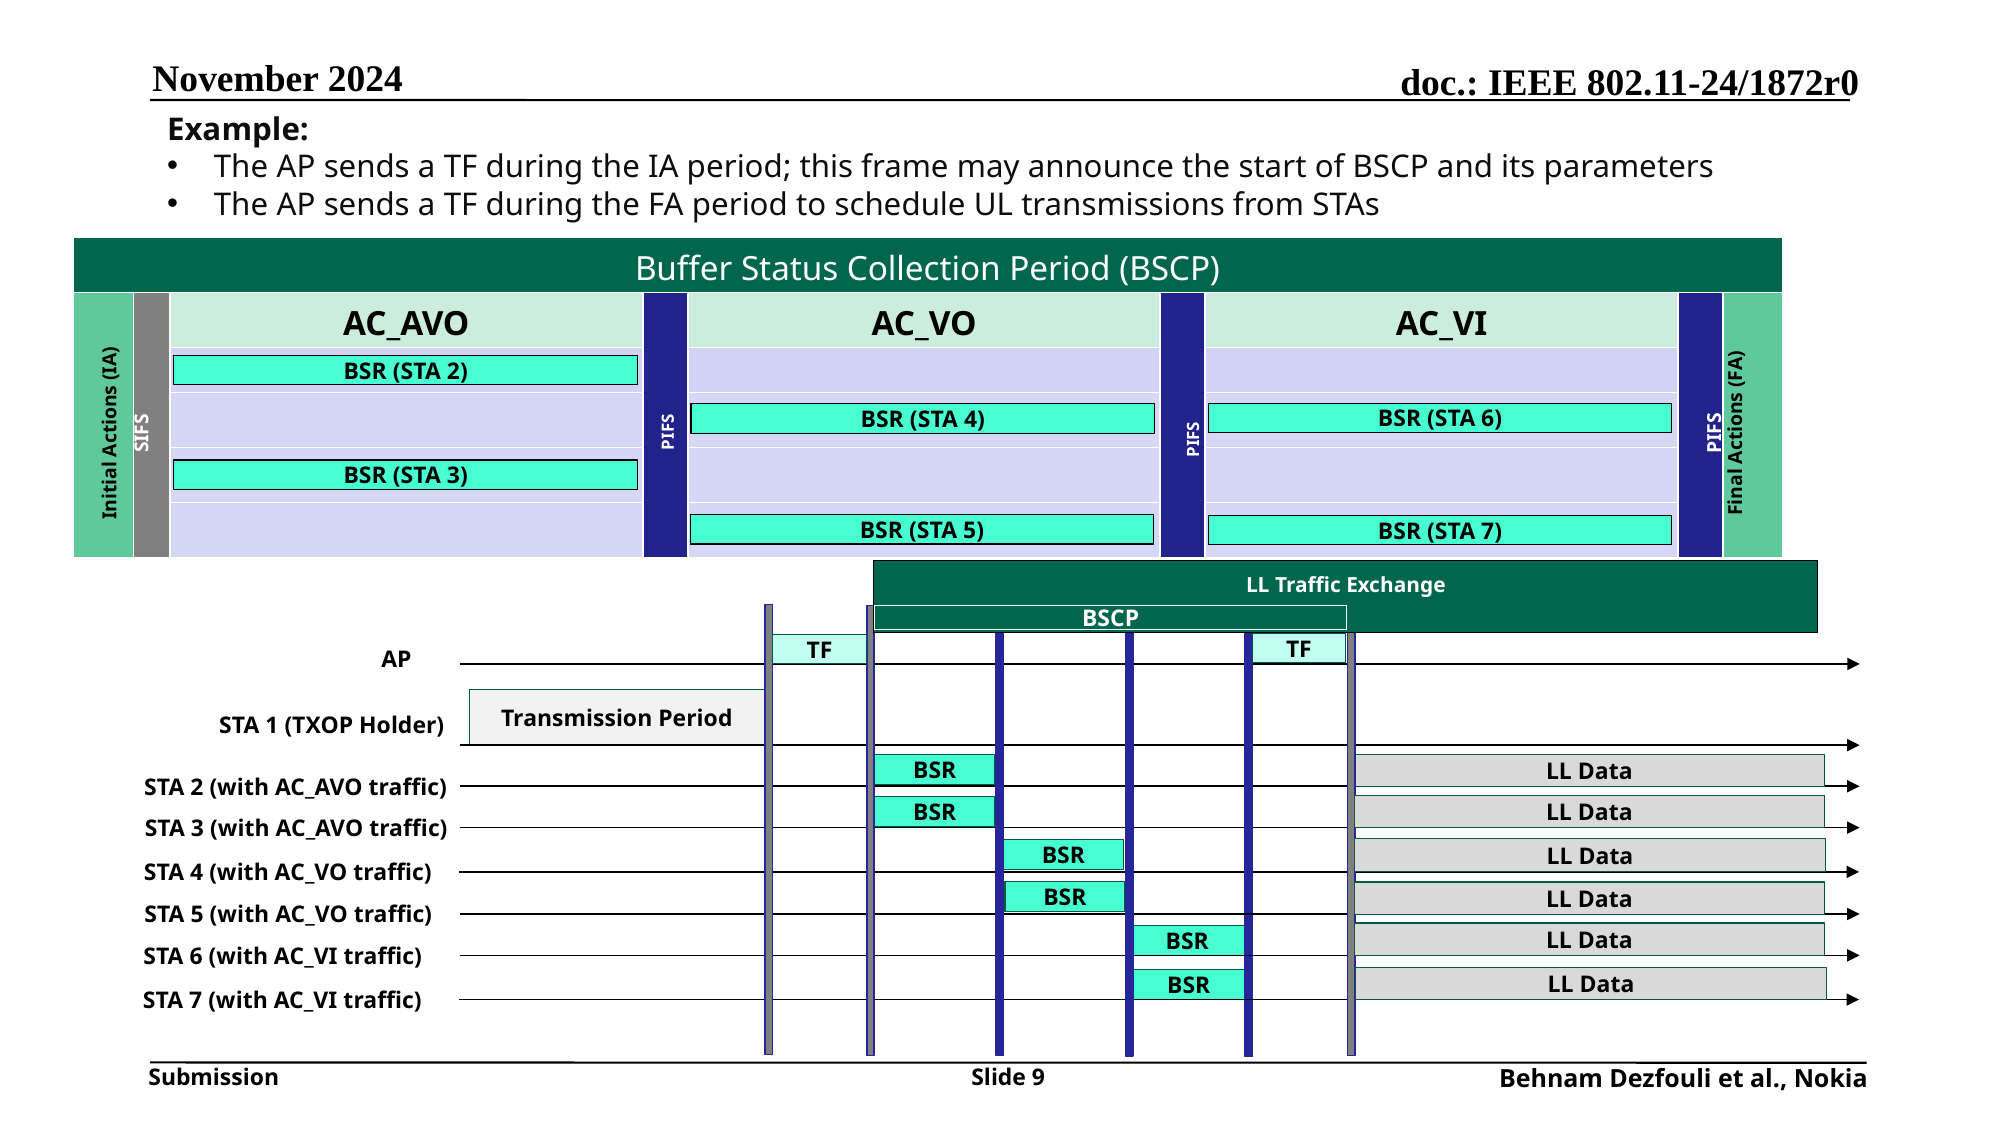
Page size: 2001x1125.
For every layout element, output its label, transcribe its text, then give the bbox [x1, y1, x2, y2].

text_box STA 2 (with AC_AVO traffic) [129, 764, 462, 807]
text_box [866, 881, 875, 913]
text_box [1125, 1007, 1133, 1056]
table_cell Final Actions (FA) [1724, 293, 1782, 557]
text_box BSR [875, 795, 996, 826]
text_box BSR (STA 6) [1206, 401, 1674, 434]
text_box BSR [1133, 923, 1244, 954]
text_box [1125, 754, 1133, 785]
table_cell PIFS [644, 293, 687, 557]
slide_number Slide 9 [950, 1061, 1067, 1123]
text_box [1125, 795, 1133, 826]
text_box [996, 754, 1004, 785]
text_box [765, 835, 773, 871]
text_box TF [771, 632, 868, 663]
table_cell [689, 393, 1159, 447]
text_box [1347, 923, 1352, 954]
text_box BSR (STA 2) [172, 354, 640, 387]
text_box [765, 963, 773, 998]
text_box [1125, 635, 1133, 663]
text_box LL Data [1356, 754, 1827, 785]
text_box [1244, 754, 1253, 785]
text_box [765, 795, 773, 826]
text_box STA 5 (with AC_VO traffic) [129, 892, 448, 935]
text_box [1244, 963, 1253, 998]
text_box STA 1 (TXOP Holder) [204, 702, 460, 746]
text_box [996, 795, 1004, 826]
text_box BSR (STA 7) [1206, 513, 1674, 547]
text_box BSR (STA 3) [172, 458, 640, 491]
text_box BSCP [872, 603, 1349, 632]
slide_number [152, 54, 563, 100]
text_box BSR (STA 5) [688, 513, 1156, 546]
table_cell [689, 448, 1159, 502]
table_cell [689, 348, 1159, 392]
text_box STA 4 (with AC_VO traffic) [129, 850, 447, 892]
table_cell [1206, 393, 1677, 447]
text_box [765, 881, 773, 913]
text_box [1347, 835, 1356, 871]
text_box [996, 673, 1004, 744]
text_box LL Data [1353, 837, 1828, 871]
text_box [1244, 673, 1253, 744]
text_box LL Traffic Exchange [872, 558, 1820, 635]
table_cell [1206, 348, 1677, 392]
text_box [765, 754, 773, 785]
text_box [765, 673, 773, 744]
text_box AP [366, 637, 427, 680]
table_header Buffer Status Collection Period (BSCP) [74, 238, 1782, 292]
text_box [1347, 673, 1356, 744]
table_cell AC_VI [1206, 293, 1677, 347]
text_box [996, 963, 1004, 998]
text_box [996, 1007, 1004, 1056]
text_box BSR [1004, 881, 1125, 913]
text_box [1347, 1007, 1356, 1056]
text_box [765, 1007, 773, 1055]
text_box Example: The AP sends a TF during the IA period; this frame may announce the start of BSCP and its parameters The AP sends a TF during the FA period to schedule UL transmissions from STAs [152, 101, 1838, 229]
text_box TF [1250, 632, 1348, 663]
text_box [1348, 635, 1356, 663]
text_box [866, 835, 875, 871]
text_box [866, 795, 875, 826]
table_cell [171, 348, 642, 392]
text_box LL Data [1352, 923, 1827, 954]
text_box [1244, 835, 1253, 871]
table_cell PIFS [1679, 293, 1722, 557]
text_box [765, 923, 773, 954]
text_box Transmission Period [467, 687, 765, 744]
table_cell [171, 448, 642, 502]
text_box BSR (STA 4) [689, 402, 1157, 435]
text_box [866, 923, 875, 954]
text_box [1125, 963, 1133, 998]
text_box [866, 963, 875, 998]
text_box [1347, 754, 1356, 785]
text_box [1347, 795, 1352, 826]
table_cell [689, 503, 1159, 557]
text_box LL Data [1352, 795, 1827, 826]
text_box [866, 754, 875, 785]
table_cell [171, 503, 642, 557]
table_cell AC_VO [689, 293, 1159, 347]
text_box [866, 605, 875, 663]
text_box [1244, 795, 1253, 826]
table_cell [171, 393, 642, 447]
text_box [1125, 835, 1133, 871]
text_box STA 7 (with AC_VI traffic) [128, 977, 437, 1021]
text_box [1125, 673, 1133, 744]
text_box [866, 673, 875, 744]
text_box [1244, 923, 1253, 954]
text_box [996, 635, 1004, 663]
text_box BSR [1133, 967, 1244, 998]
text_box STA 6 (with AC_VI traffic) [128, 933, 438, 976]
table_cell SIFS [134, 293, 169, 557]
table_cell AC_AVO [171, 293, 642, 347]
text_box [1244, 881, 1253, 913]
table_cell [1206, 503, 1677, 557]
text_box [996, 835, 1004, 871]
footer Behnam Dezfouli et al., Nokia [1171, 1061, 1869, 1093]
text_box [1244, 1007, 1253, 1057]
text_box LL Data [1352, 881, 1827, 913]
text_box BSR [1004, 838, 1125, 871]
text_box [1244, 635, 1250, 663]
text_box [1347, 881, 1352, 913]
table_cell PIFS [1161, 293, 1204, 557]
text_box [996, 881, 1004, 913]
text_box [1347, 963, 1356, 998]
text_box [1125, 923, 1133, 954]
text_box [1125, 881, 1133, 913]
text_box BSR [875, 754, 996, 785]
text_box STA 3 (with AC_AVO traffic) [130, 806, 463, 849]
text_box [996, 923, 1004, 954]
table_cell Initial Actions (IA) [74, 293, 133, 557]
text_box [866, 1007, 875, 1056]
table_cell [1206, 448, 1677, 502]
text_box LL Data [1354, 965, 1829, 998]
text_box [765, 604, 773, 663]
